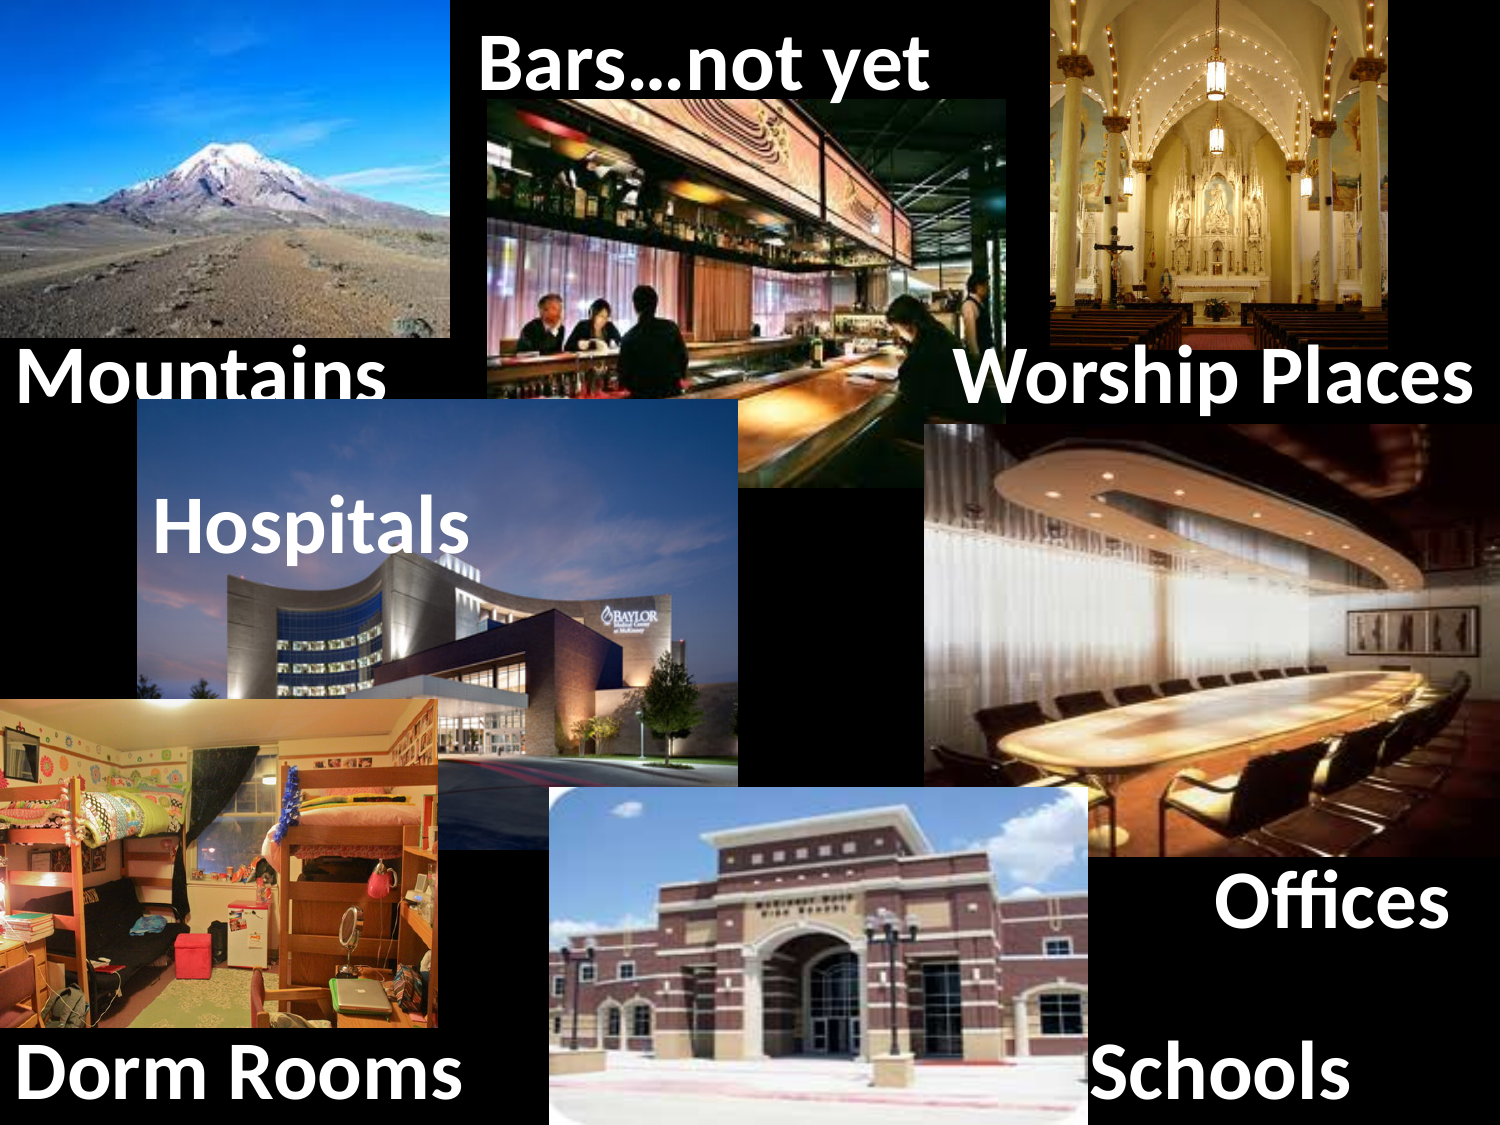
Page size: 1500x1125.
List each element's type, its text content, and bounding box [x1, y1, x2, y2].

text_box Worship Places [1010, 312, 1500, 424]
text_box Mountains [0, 312, 475, 428]
text_box Offices [1199, 864, 1500, 953]
picture [0, 99, 1500, 1125]
text_box Schools [1091, 1008, 1375, 1124]
picture [0, 0, 451, 338]
text_box Dorm Rooms [0, 1008, 500, 1124]
picture [1049, 0, 1388, 351]
text_box Bars…not yet [462, 0, 1038, 115]
